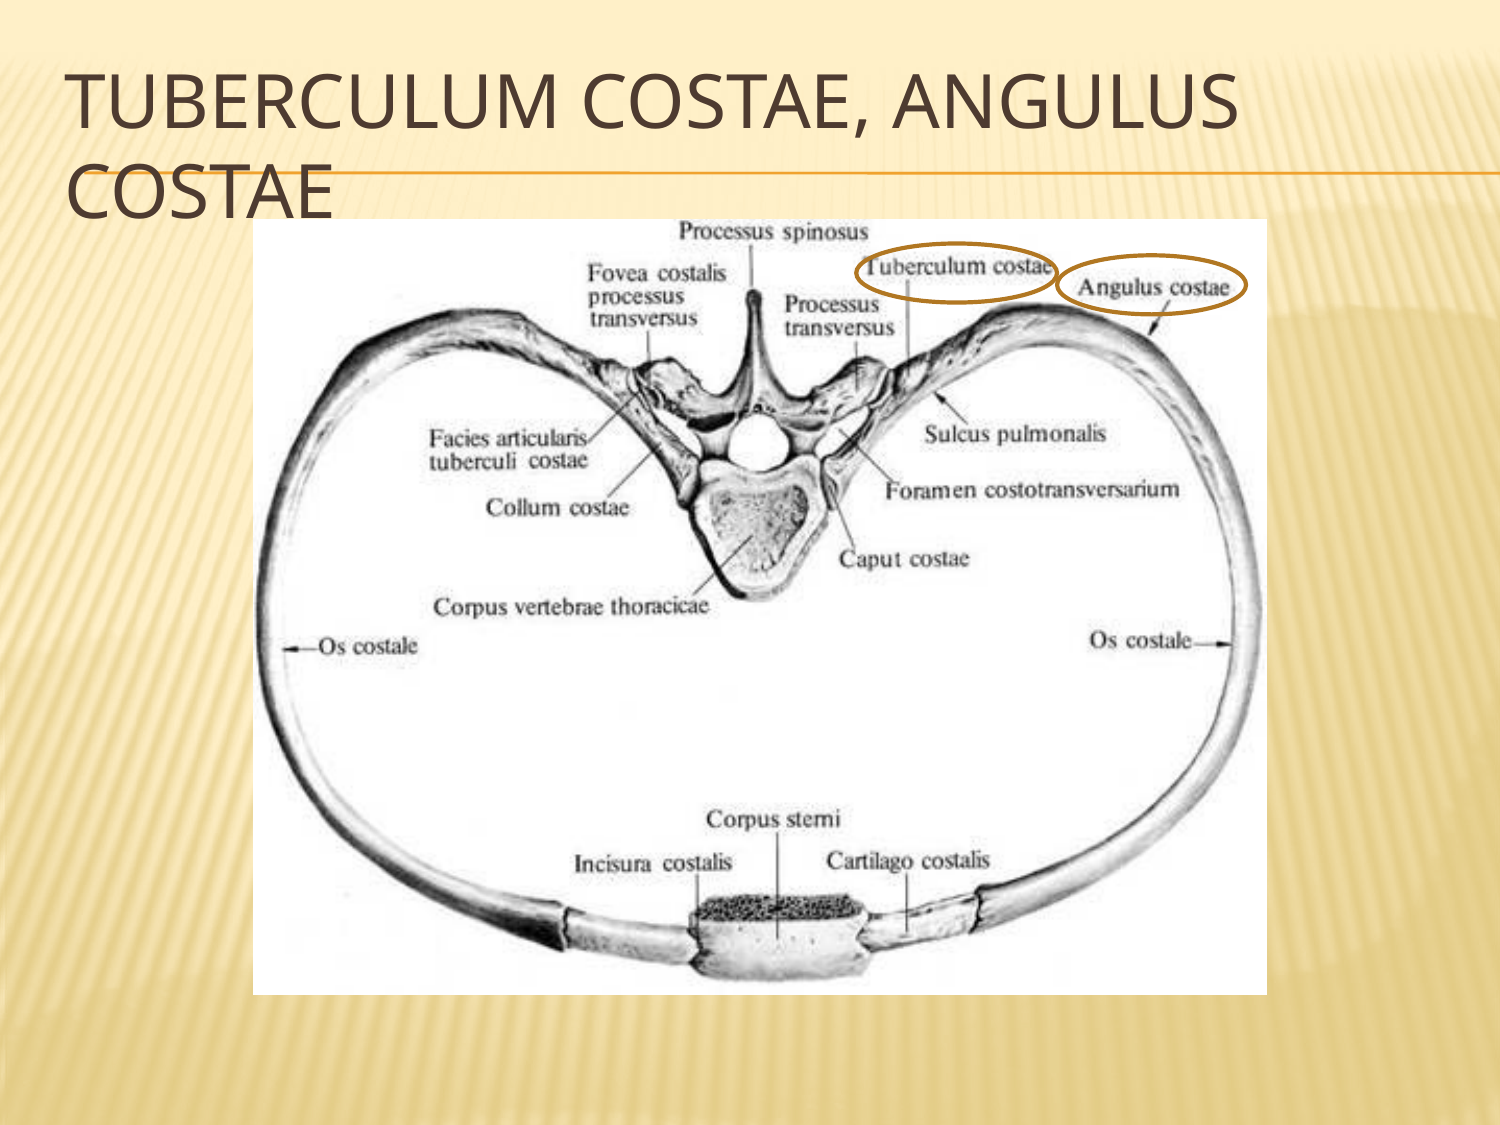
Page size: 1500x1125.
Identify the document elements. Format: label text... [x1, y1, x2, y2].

title Tuberculum costae, Angulus costae [49, 75, 1475, 213]
picture [253, 219, 1267, 996]
